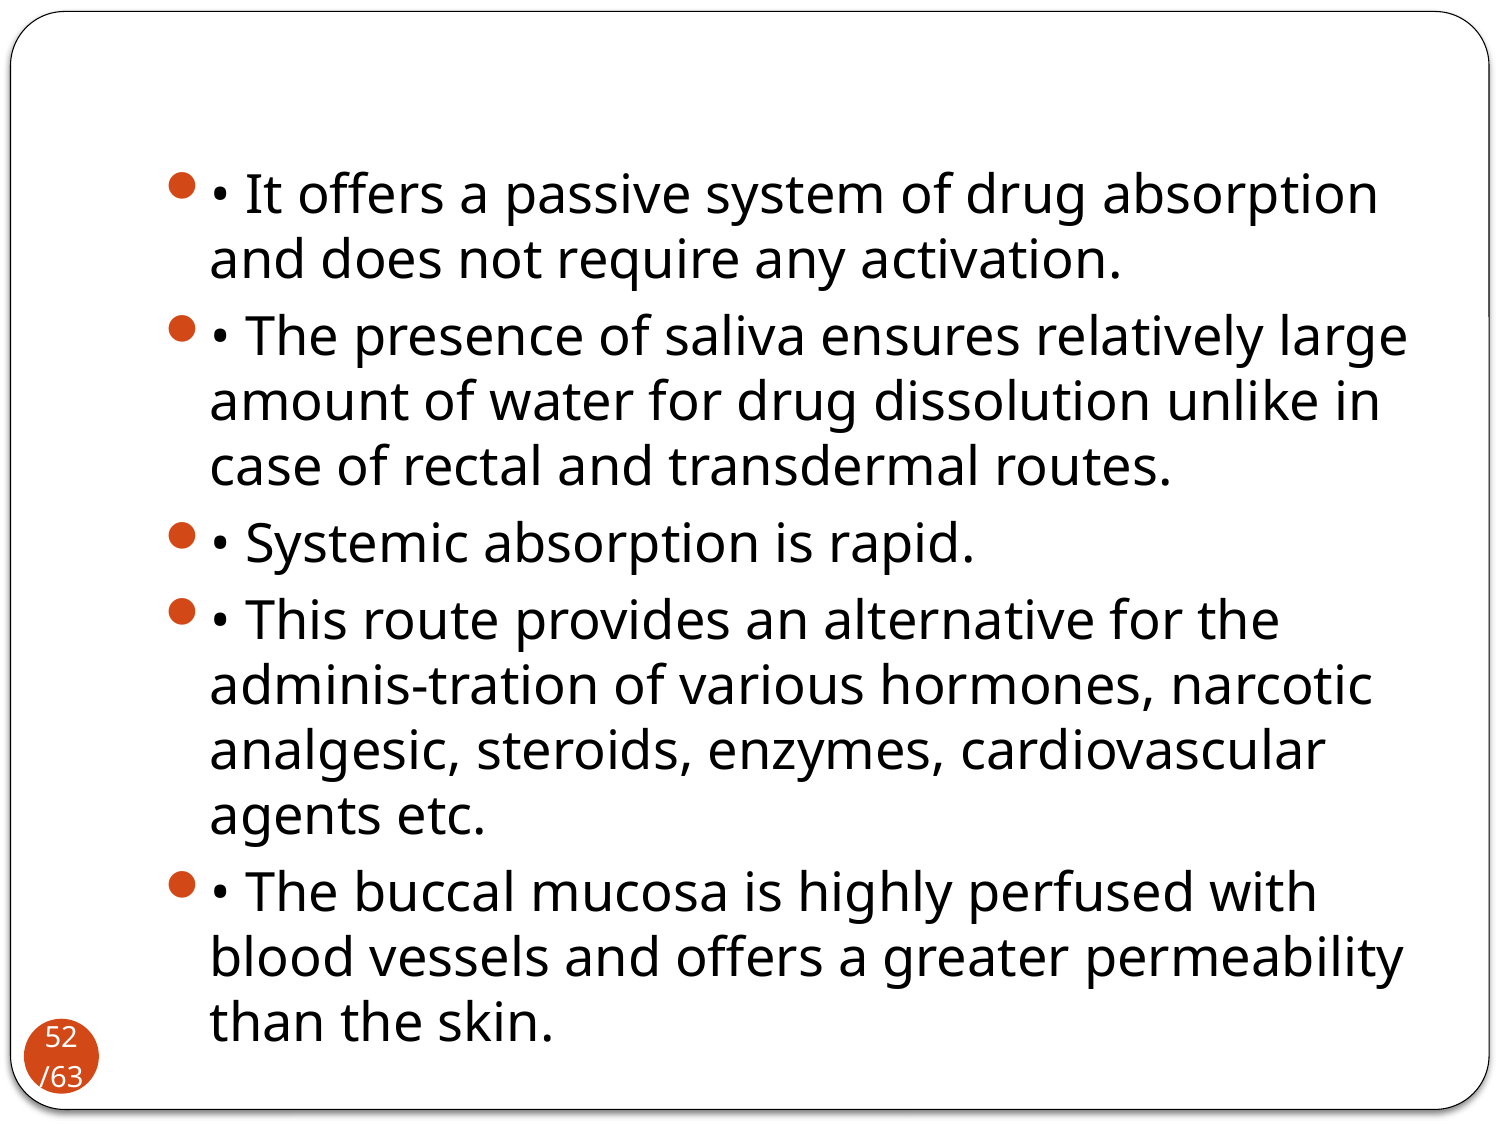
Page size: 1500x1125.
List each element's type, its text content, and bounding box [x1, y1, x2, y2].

slide_number 52/63 [23, 1018, 99, 1094]
list • It offers a passive system of drug absorption and does not require any activation. • The presence of saliva ensures relatively large amount of water for drug dissolution unlike in case of rectal and transdermal routes. • Systemic absorption is rapid. • This route provides an alternative for the adminis-tration of various hormones, narcotic analgesic, steroids, enzymes, cardiovascular agents etc. • The buccal mucosa is highly perfused with blood vessels and offers a greater permeability than the skin. [150, 75, 1425, 988]
